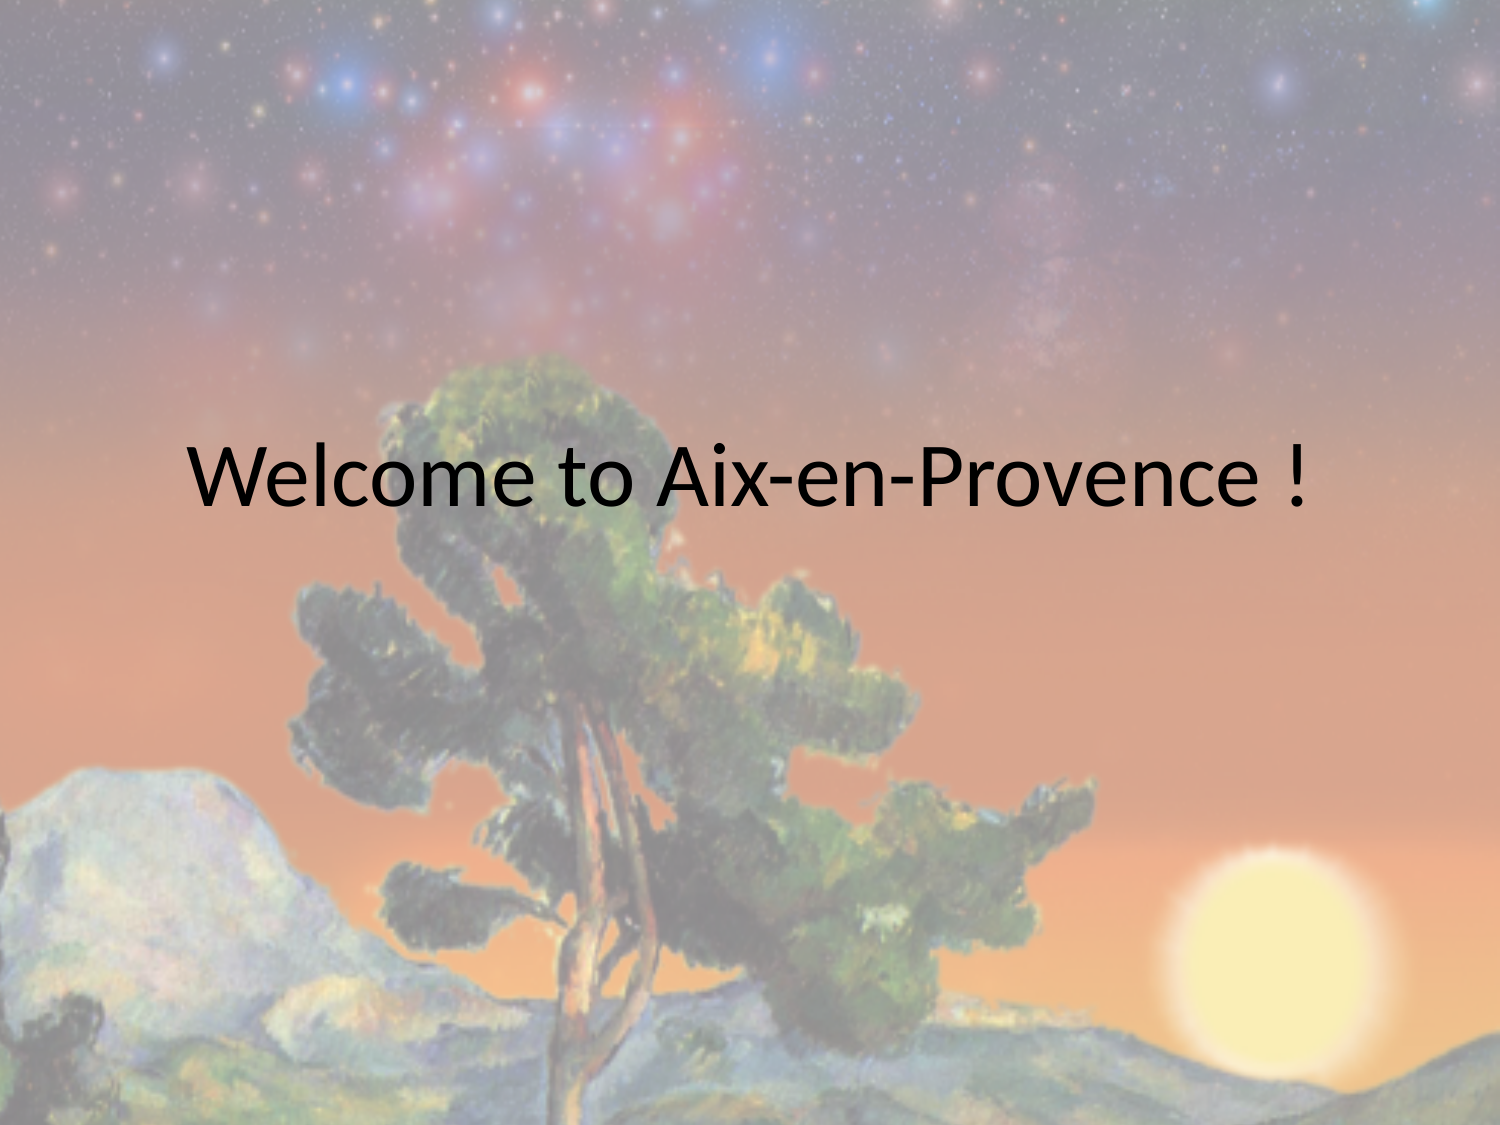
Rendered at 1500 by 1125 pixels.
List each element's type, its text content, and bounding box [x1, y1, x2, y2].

title Welcome to Aix-en-Provence ! [112, 349, 1388, 591]
